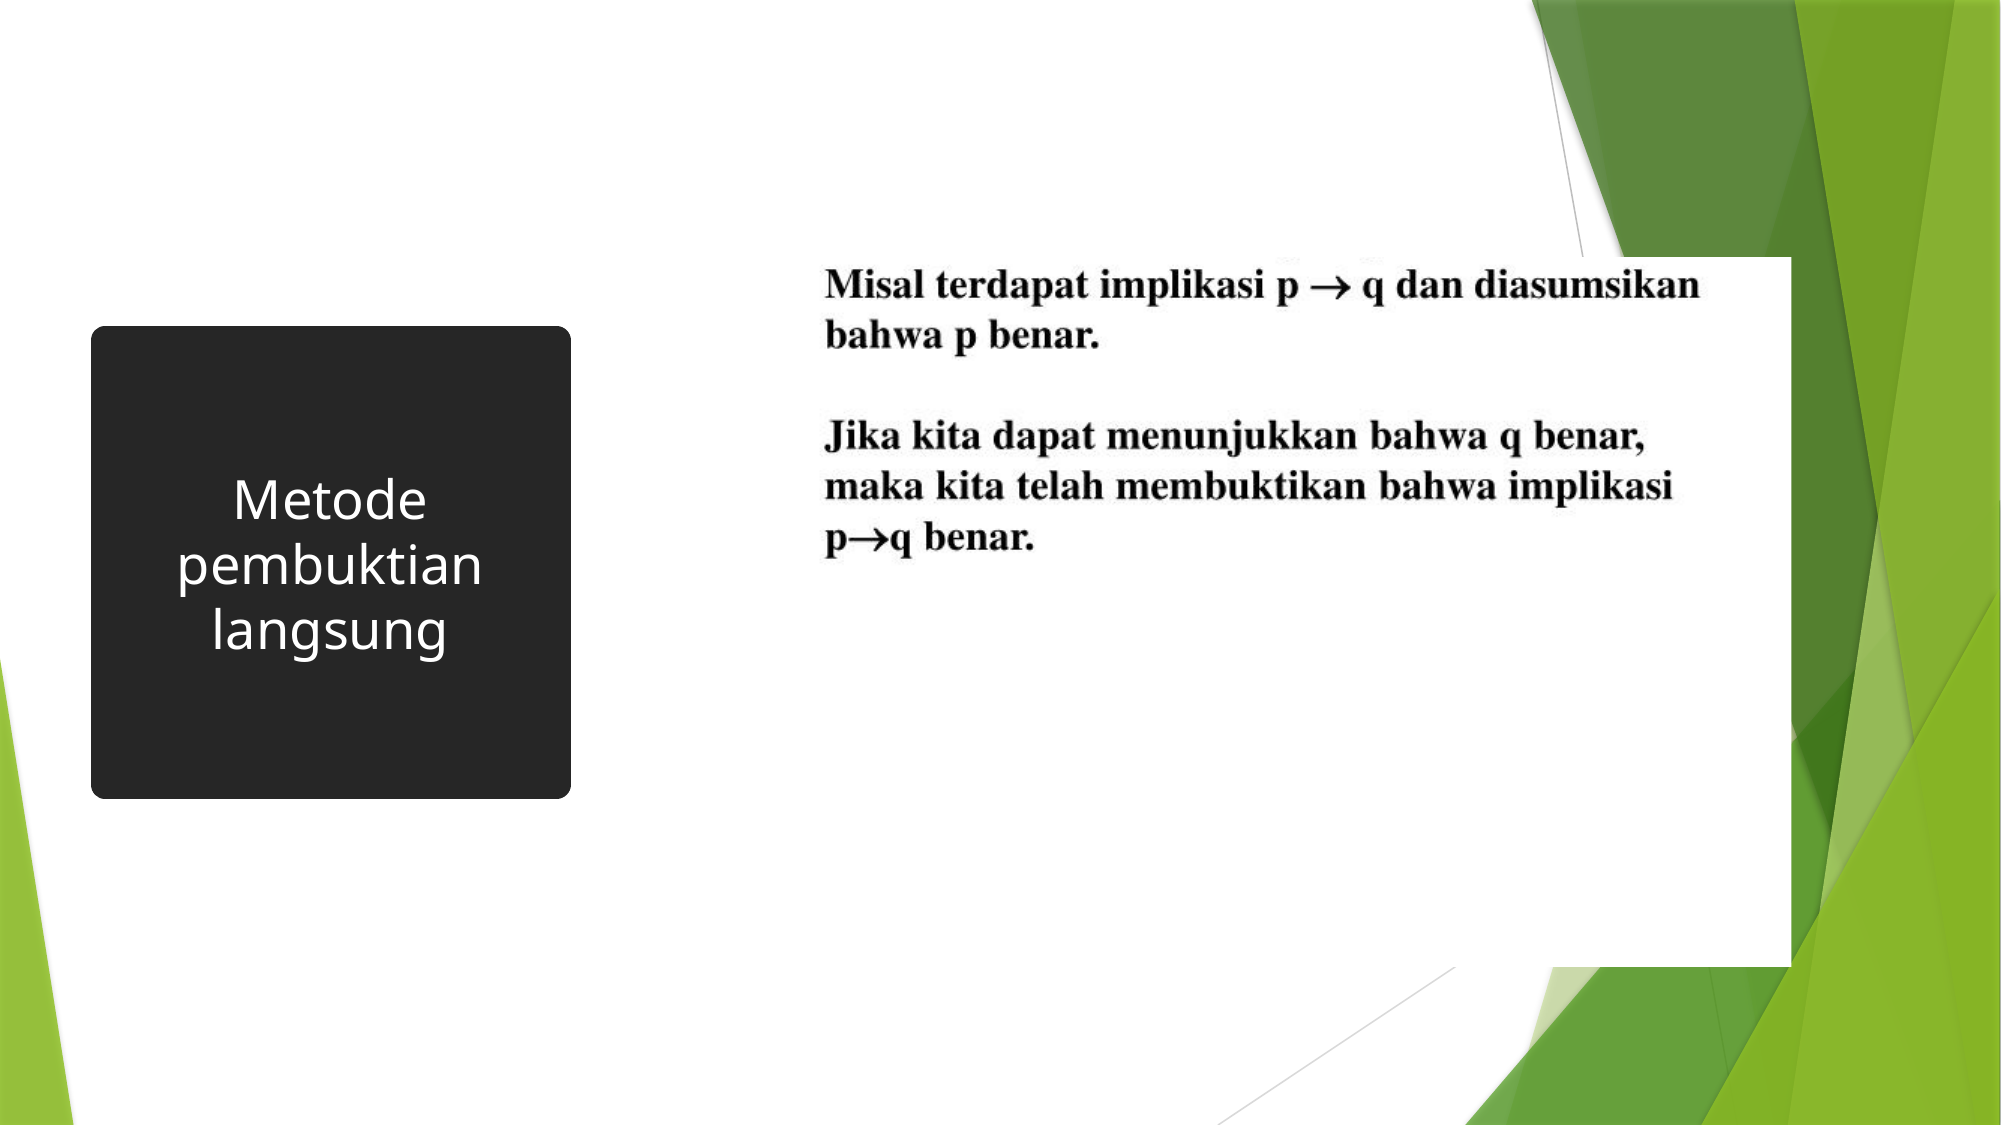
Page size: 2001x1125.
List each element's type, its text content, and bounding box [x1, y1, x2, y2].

title Metode pembuktian langsung [105, 340, 557, 785]
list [712, 256, 1792, 968]
